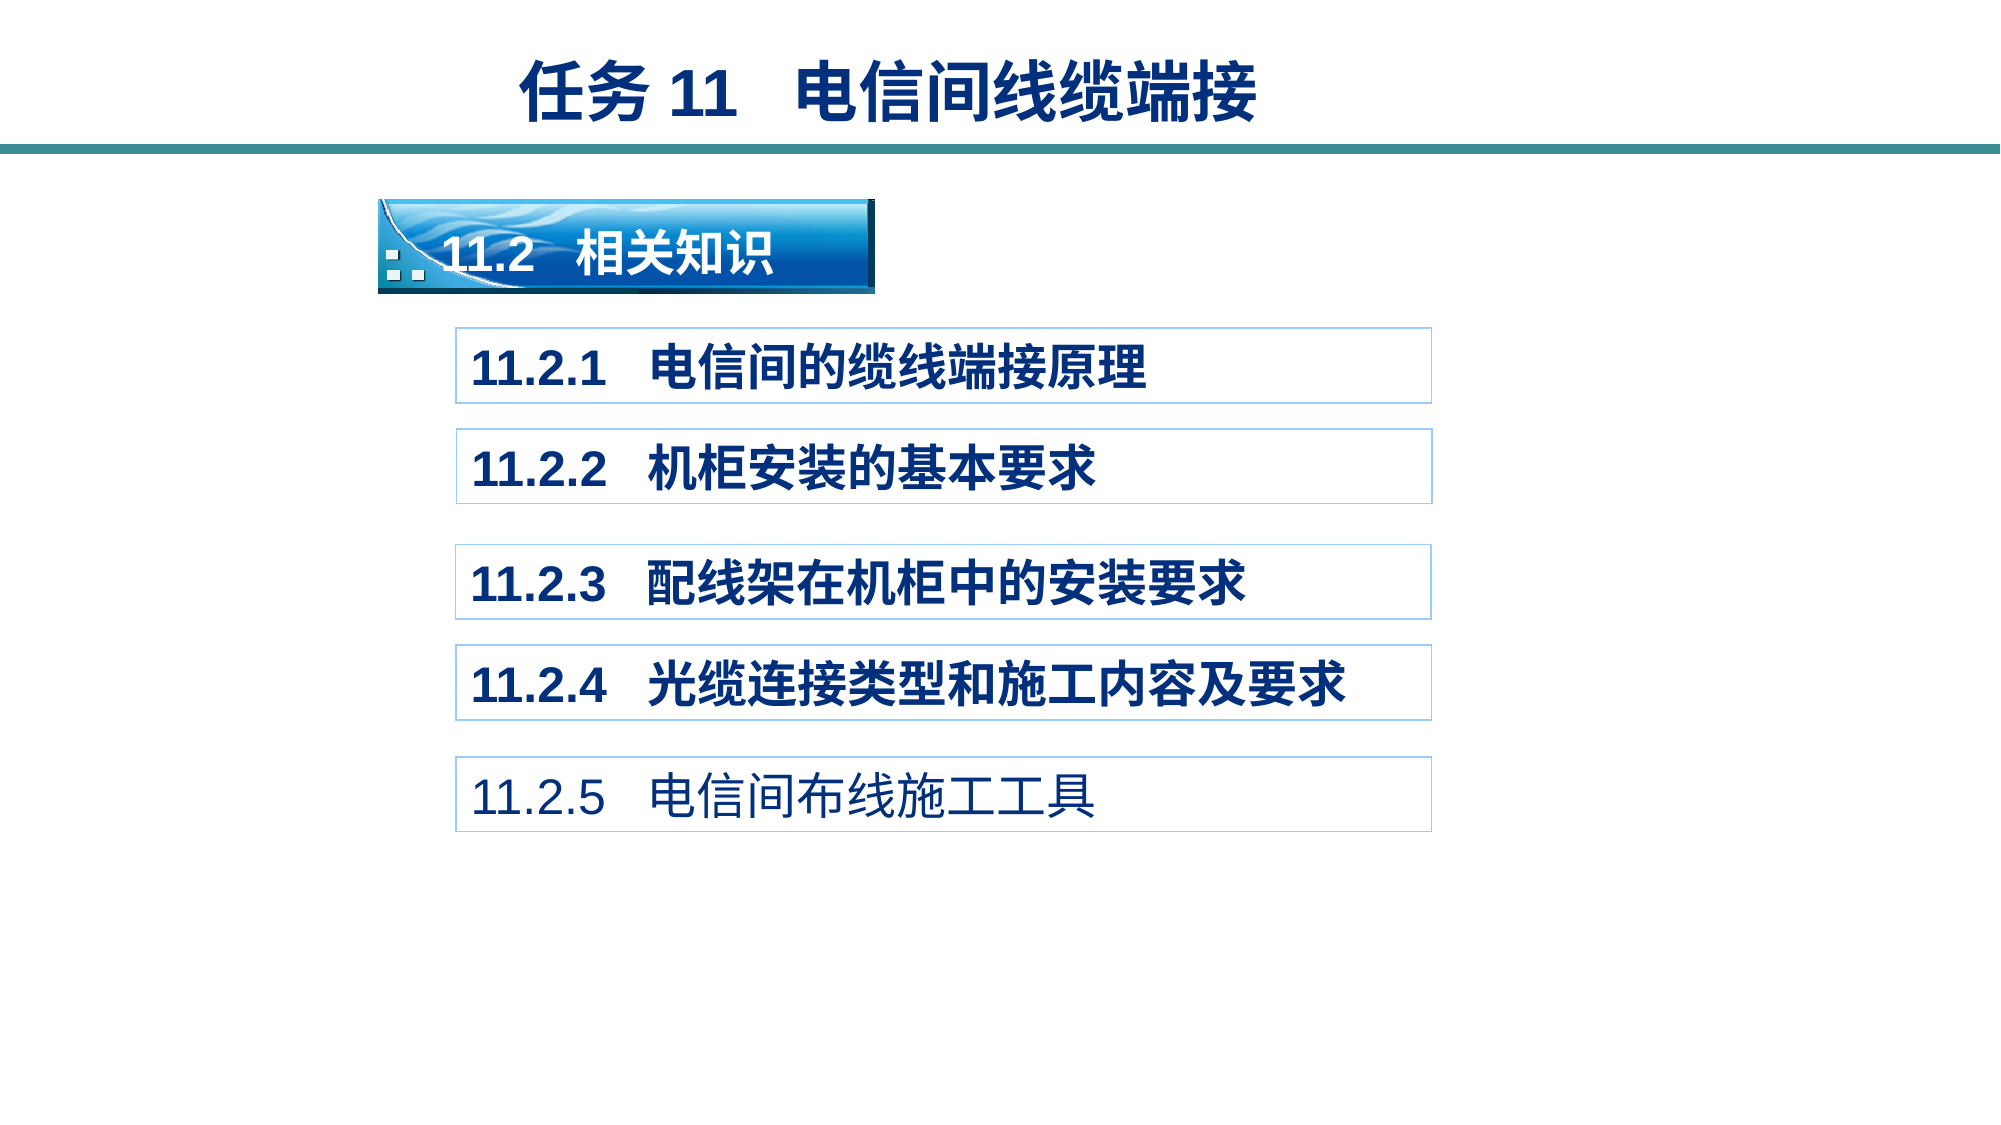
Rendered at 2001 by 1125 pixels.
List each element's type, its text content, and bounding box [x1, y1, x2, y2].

text_box 11.2.2 机柜安装的基本要求 [456, 428, 1432, 504]
text_box 11.2.4 光缆连接类型和施工内容及要求 [455, 645, 1432, 720]
picture [639, 288, 876, 294]
text_box 任务11 电信间线缆端接 [503, 42, 1704, 138]
text_box 11.2.1 电信间的缆线端接原理 [455, 328, 1432, 403]
text_box 11.2.5 电信间布线施工工具 [455, 756, 1432, 832]
text_box 11.2.3 配线架在机柜中的安装要求 [455, 544, 1431, 620]
picture [378, 198, 876, 287]
